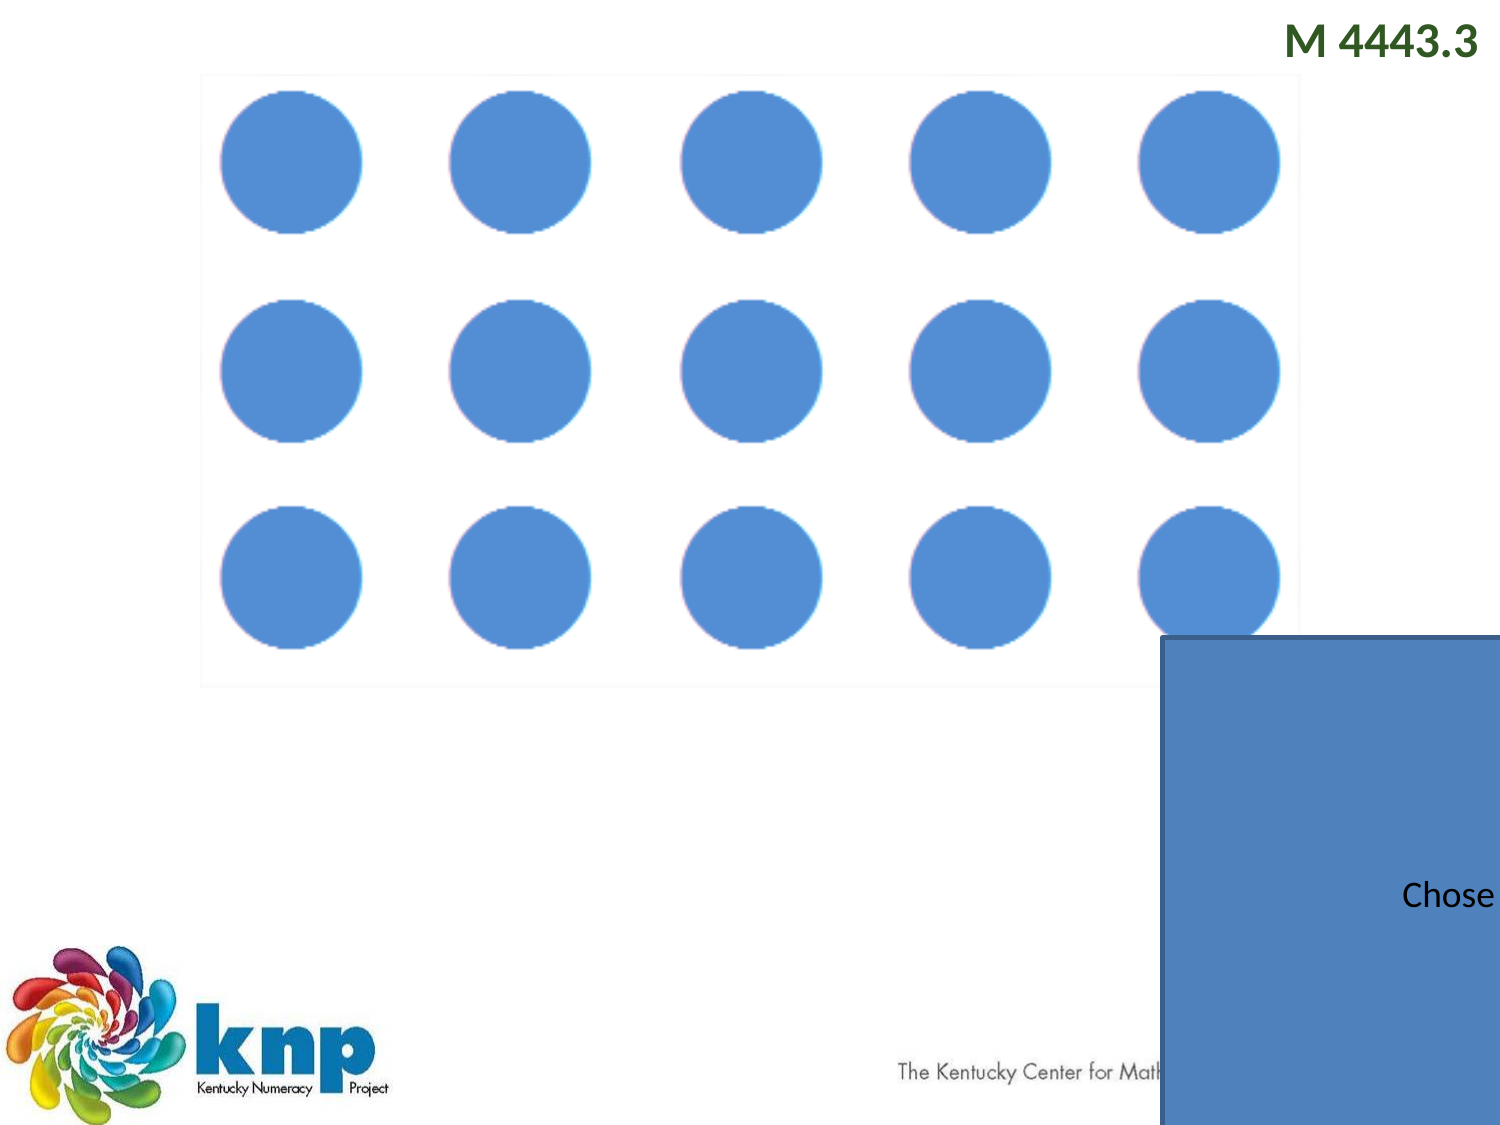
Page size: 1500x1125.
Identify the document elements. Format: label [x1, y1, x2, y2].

text_box [1162, 637, 1500, 1125]
picture [0, 945, 393, 1125]
picture [849, 1049, 1160, 1087]
picture [199, 74, 1301, 688]
